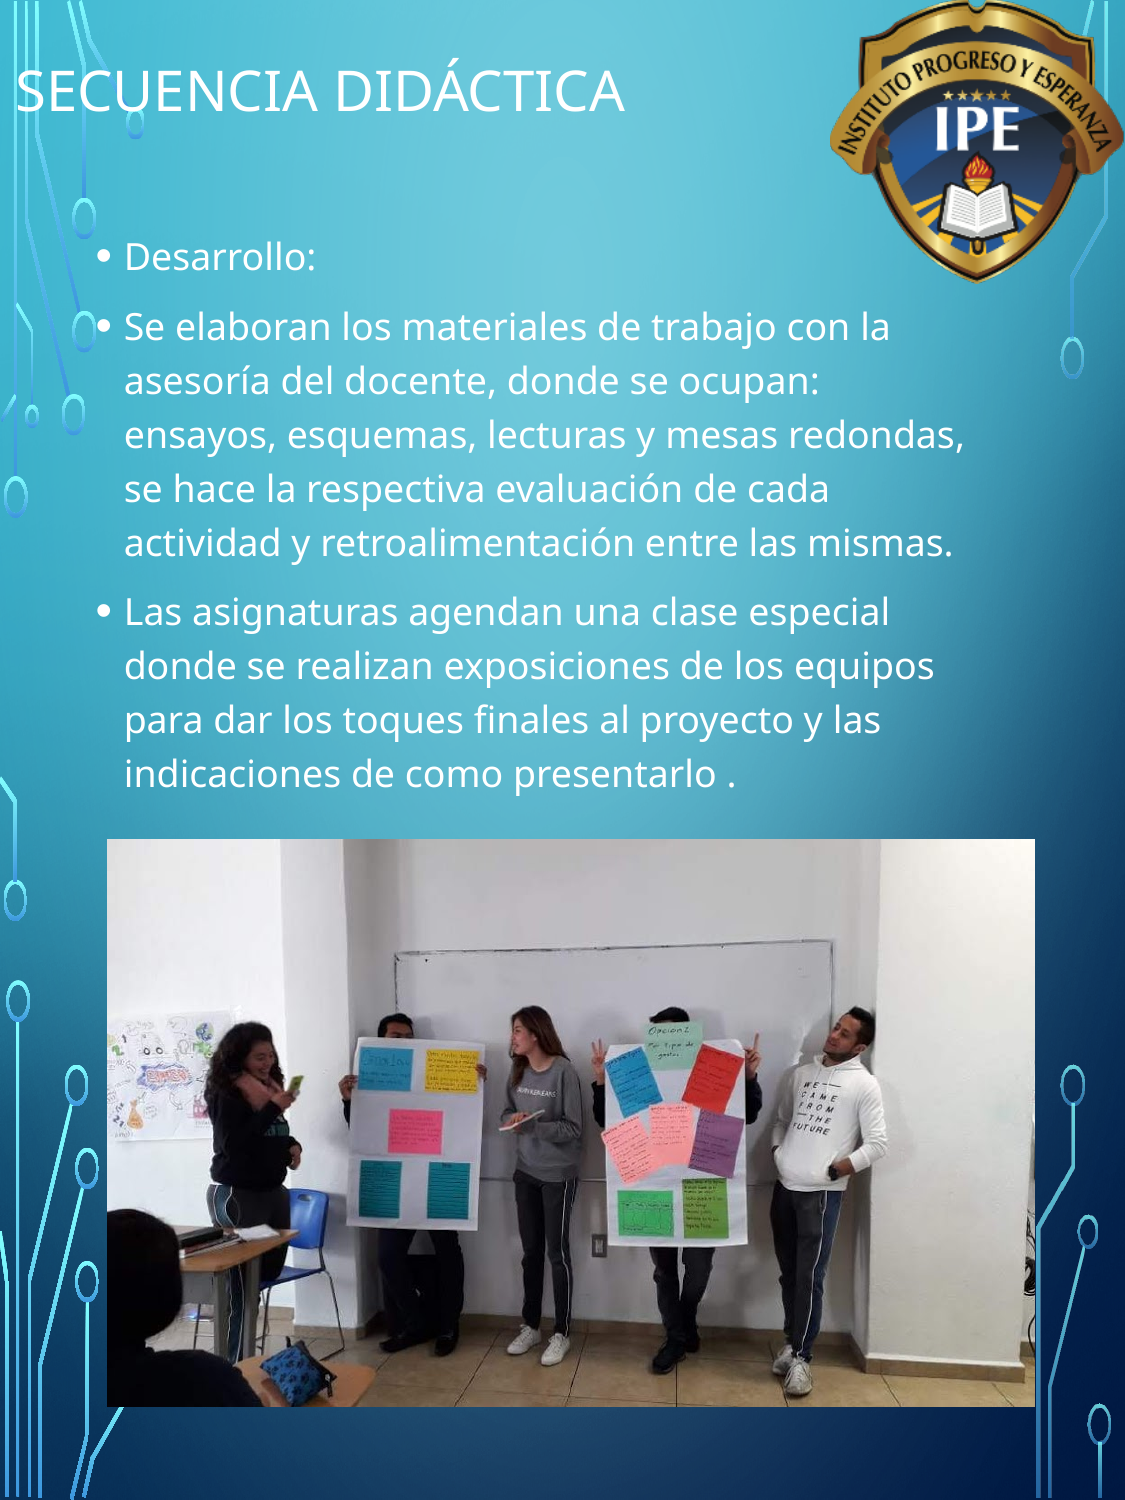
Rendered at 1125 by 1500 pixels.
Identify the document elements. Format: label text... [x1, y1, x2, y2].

title SECUENCIA DIDÁCTICA [0, 0, 830, 186]
picture [830, 0, 1125, 284]
picture [107, 839, 1035, 1407]
list Desarrollo: Se elaboran los materiales de trabajo con la asesoría del docente, donde se ocupan: ensayos, esquemas, lecturas y mesas redondas, se hace la respectiva evaluación de cada actividad y retroalimentación entre las mismas. Las asignaturas agendan una clase especial donde se realizan exposiciones de los equipos para dar los toques finales al proyecto y las indicaciones de como presentarlo . [80, 216, 995, 992]
